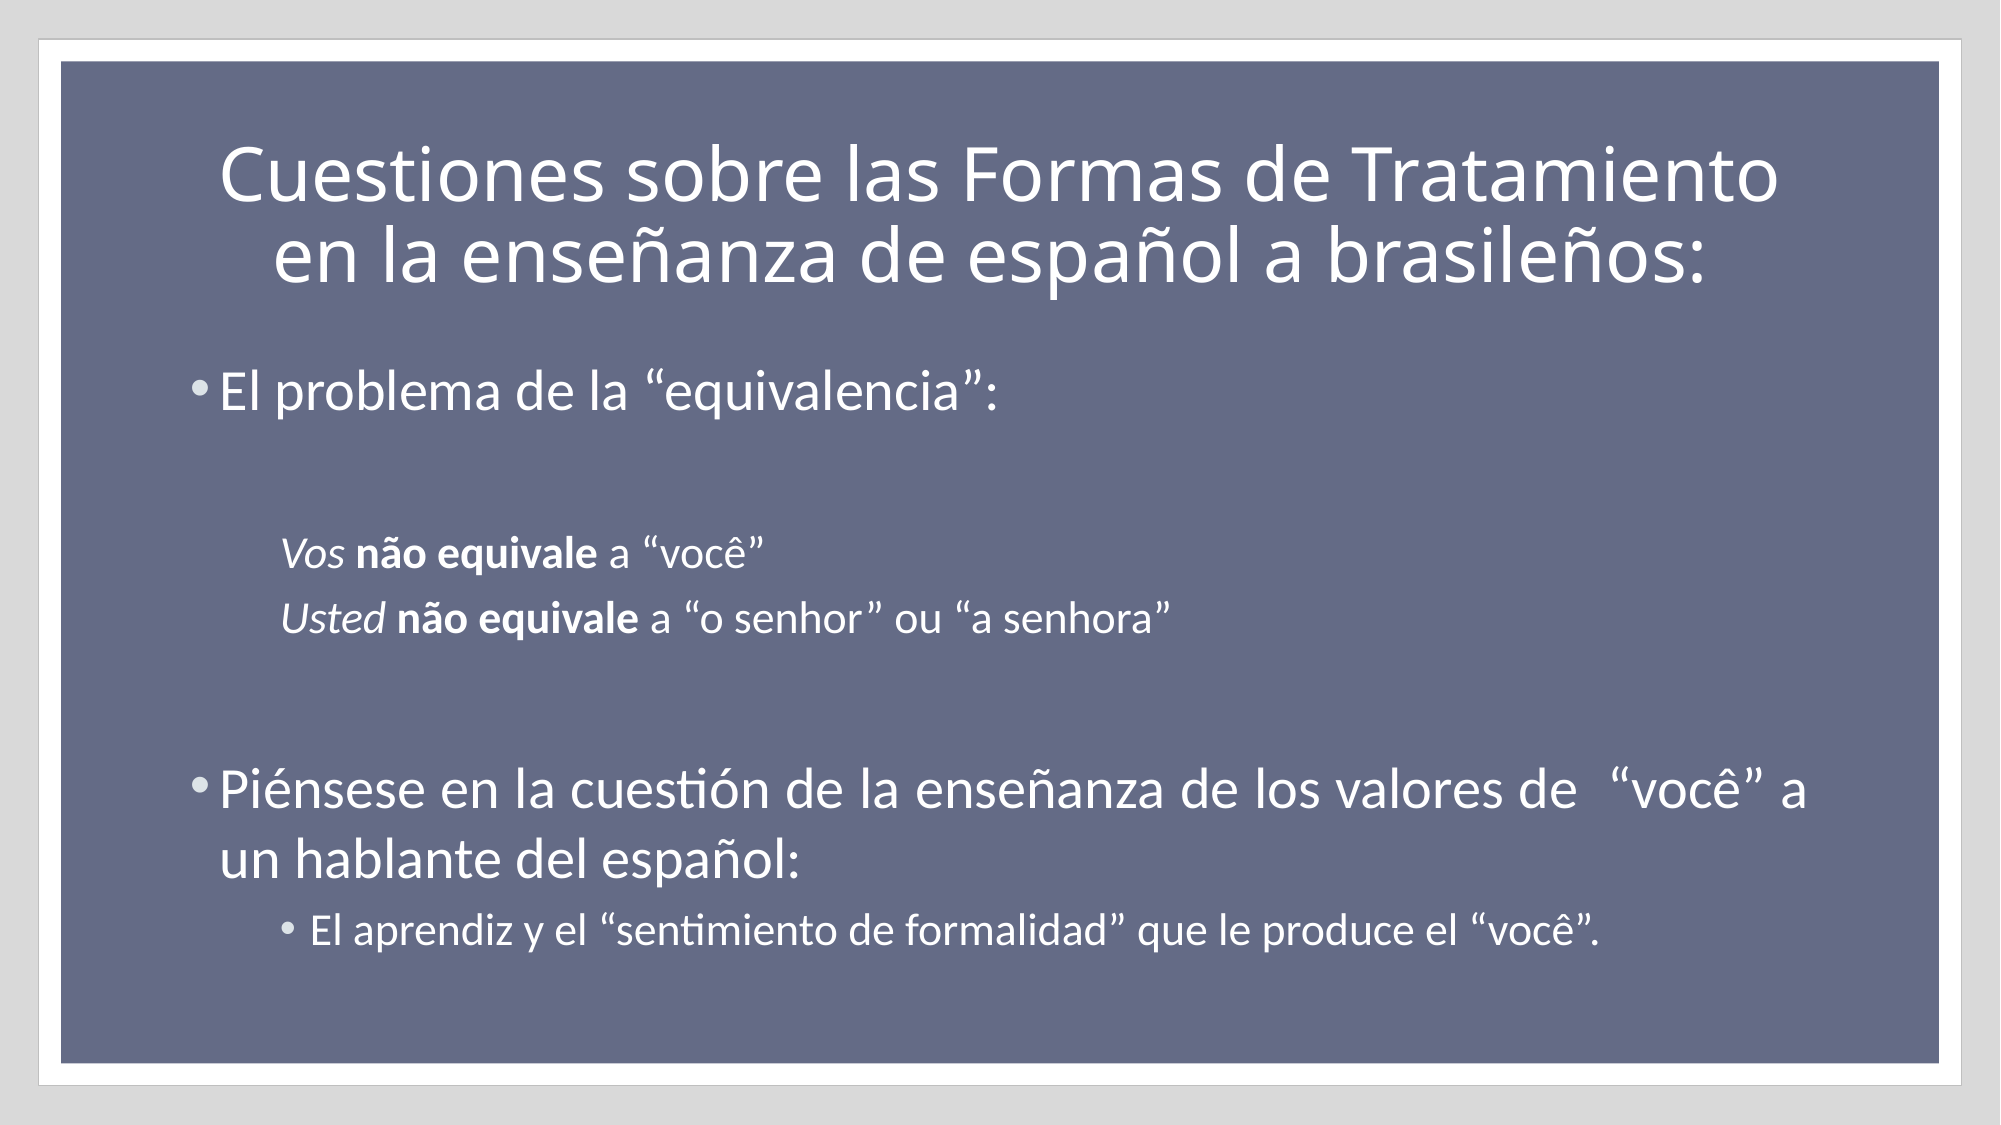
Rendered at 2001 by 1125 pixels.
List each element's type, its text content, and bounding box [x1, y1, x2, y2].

title Cuestiones sobre las Formas de Tratamiento en la enseñanza de español a brasileños: [174, 105, 1825, 331]
list El problema de la “equivalencia”: Vos não equivale a “você” Usted não equivale a “o senhor” ou “a senhora” Piénsese en la cuestión de la enseñanza de los valores de “você” a un hablante del español: El aprendiz y el “sentimiento de formalidad” que le produce el “você”. [174, 345, 1825, 990]
